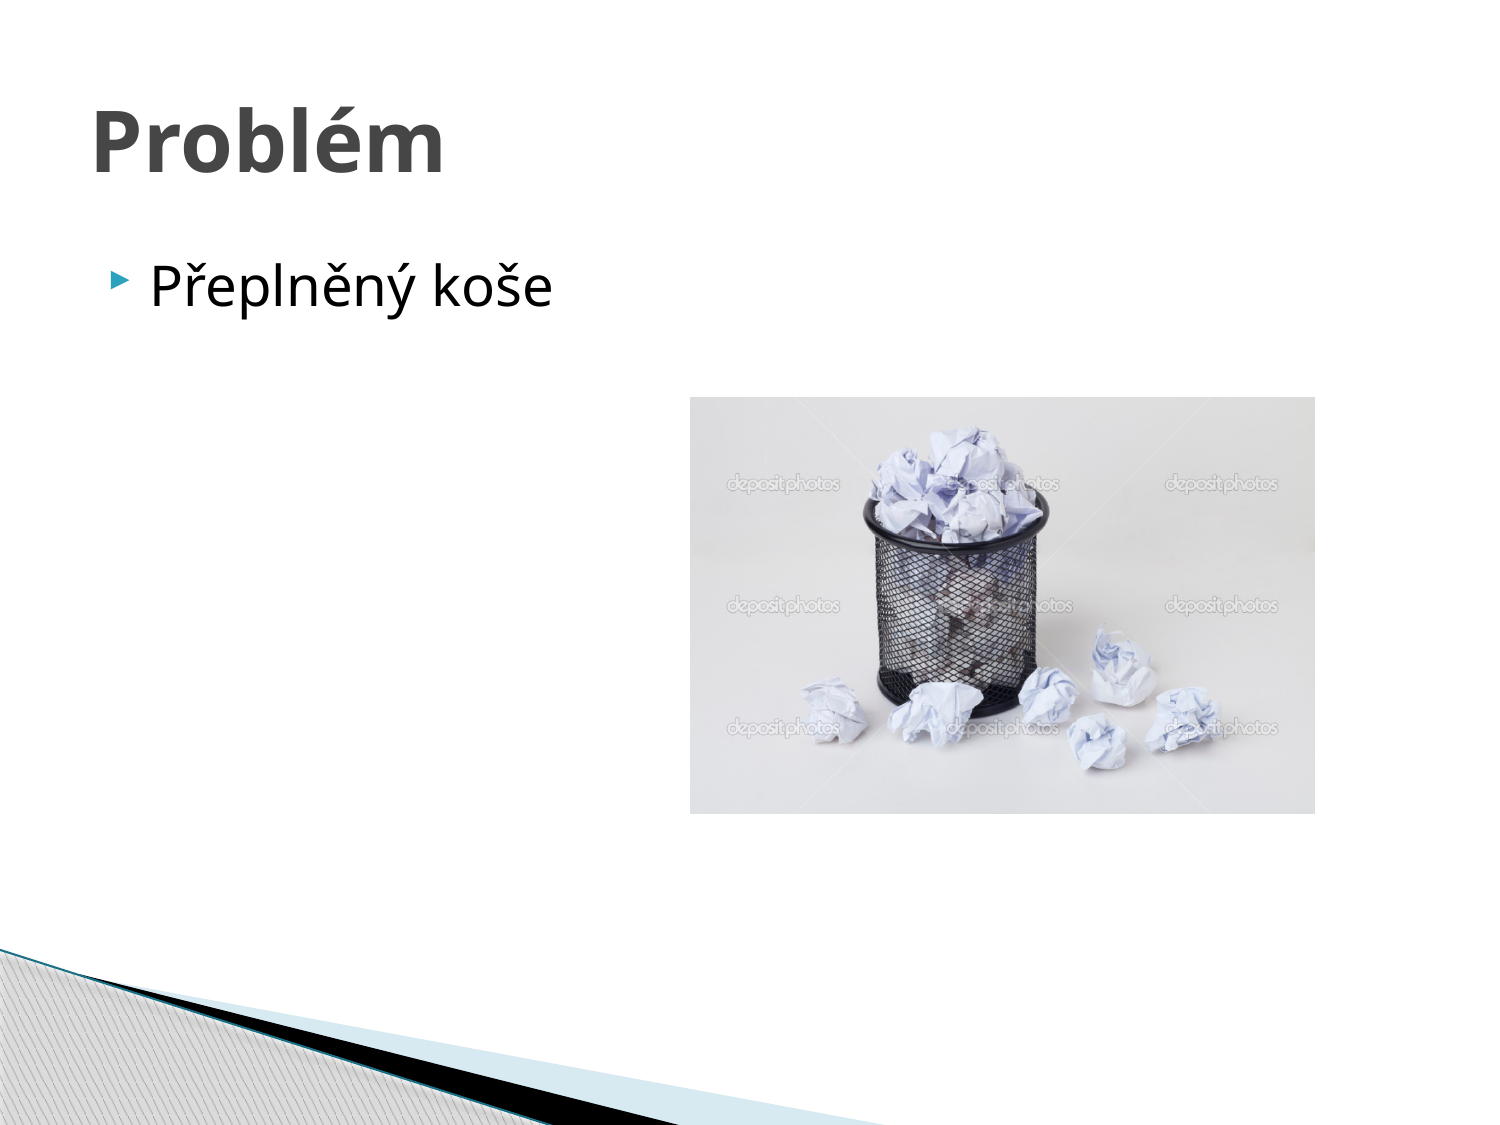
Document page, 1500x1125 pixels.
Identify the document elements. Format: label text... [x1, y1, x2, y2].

title Problém [75, 45, 1425, 233]
picture [690, 396, 1316, 814]
list Přeplněný koše [75, 243, 1425, 986]
